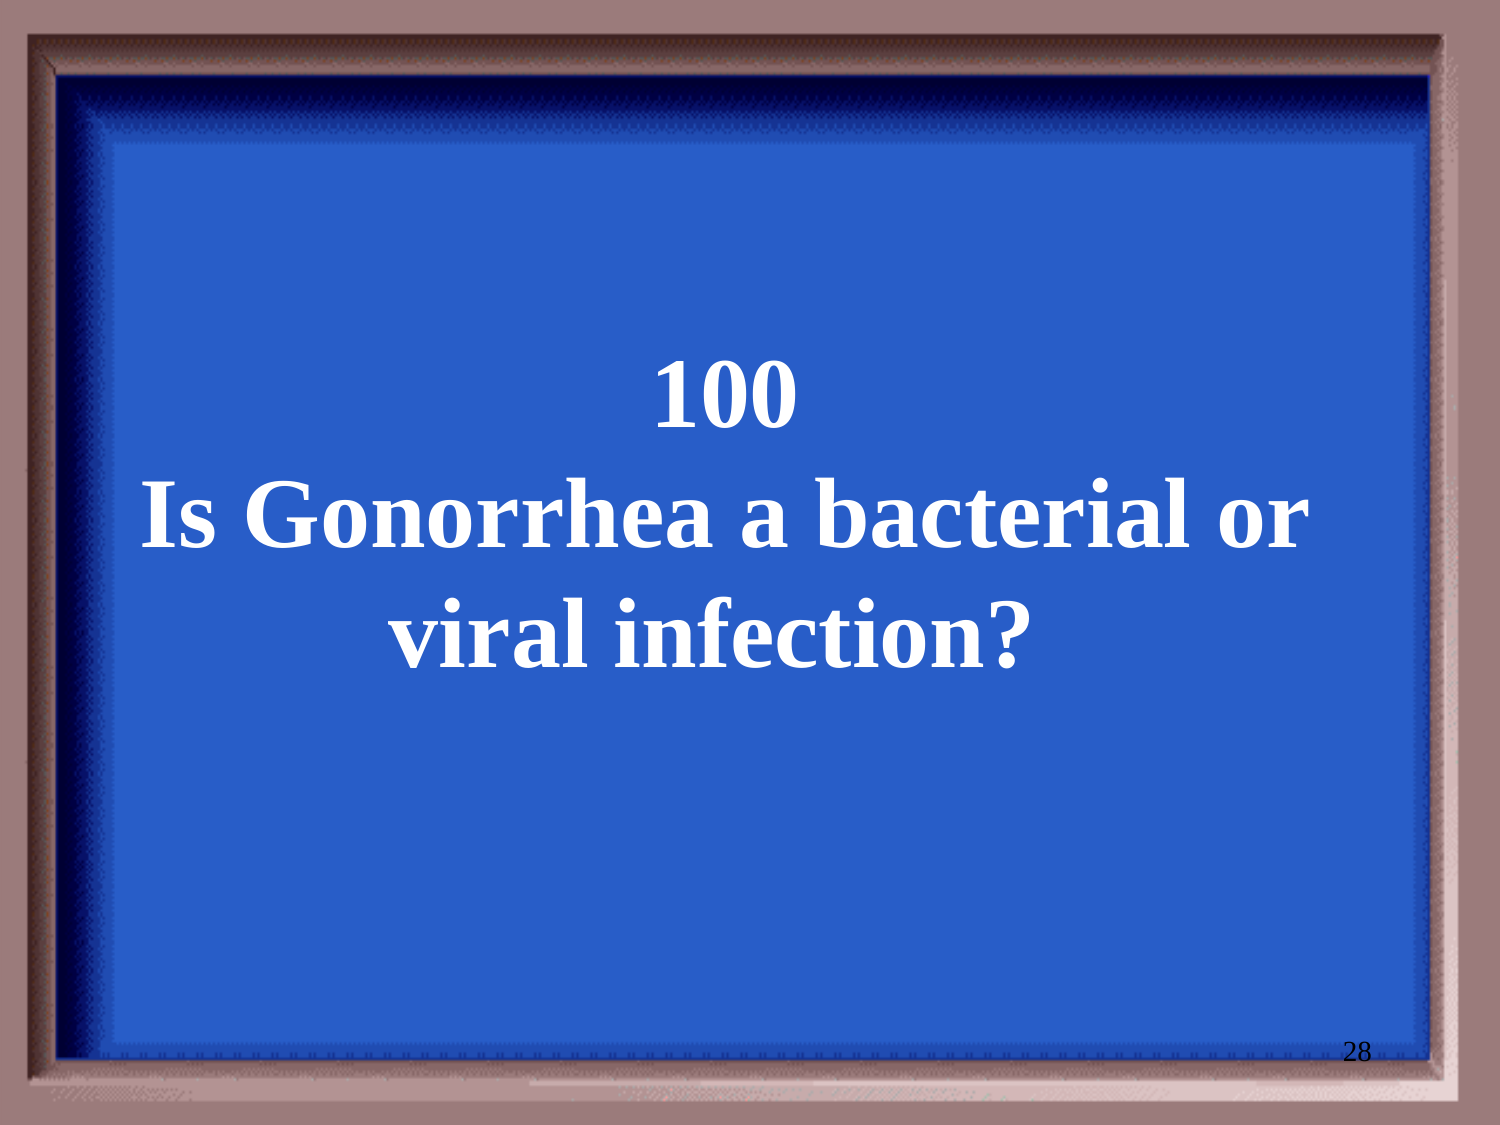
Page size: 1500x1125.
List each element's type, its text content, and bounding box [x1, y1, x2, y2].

text_box 100 Is Gonorrhea a bacterial or viral infection? [124, 199, 1325, 695]
slide_number 28 [1074, 1024, 1388, 1101]
picture [0, 0, 1500, 1125]
